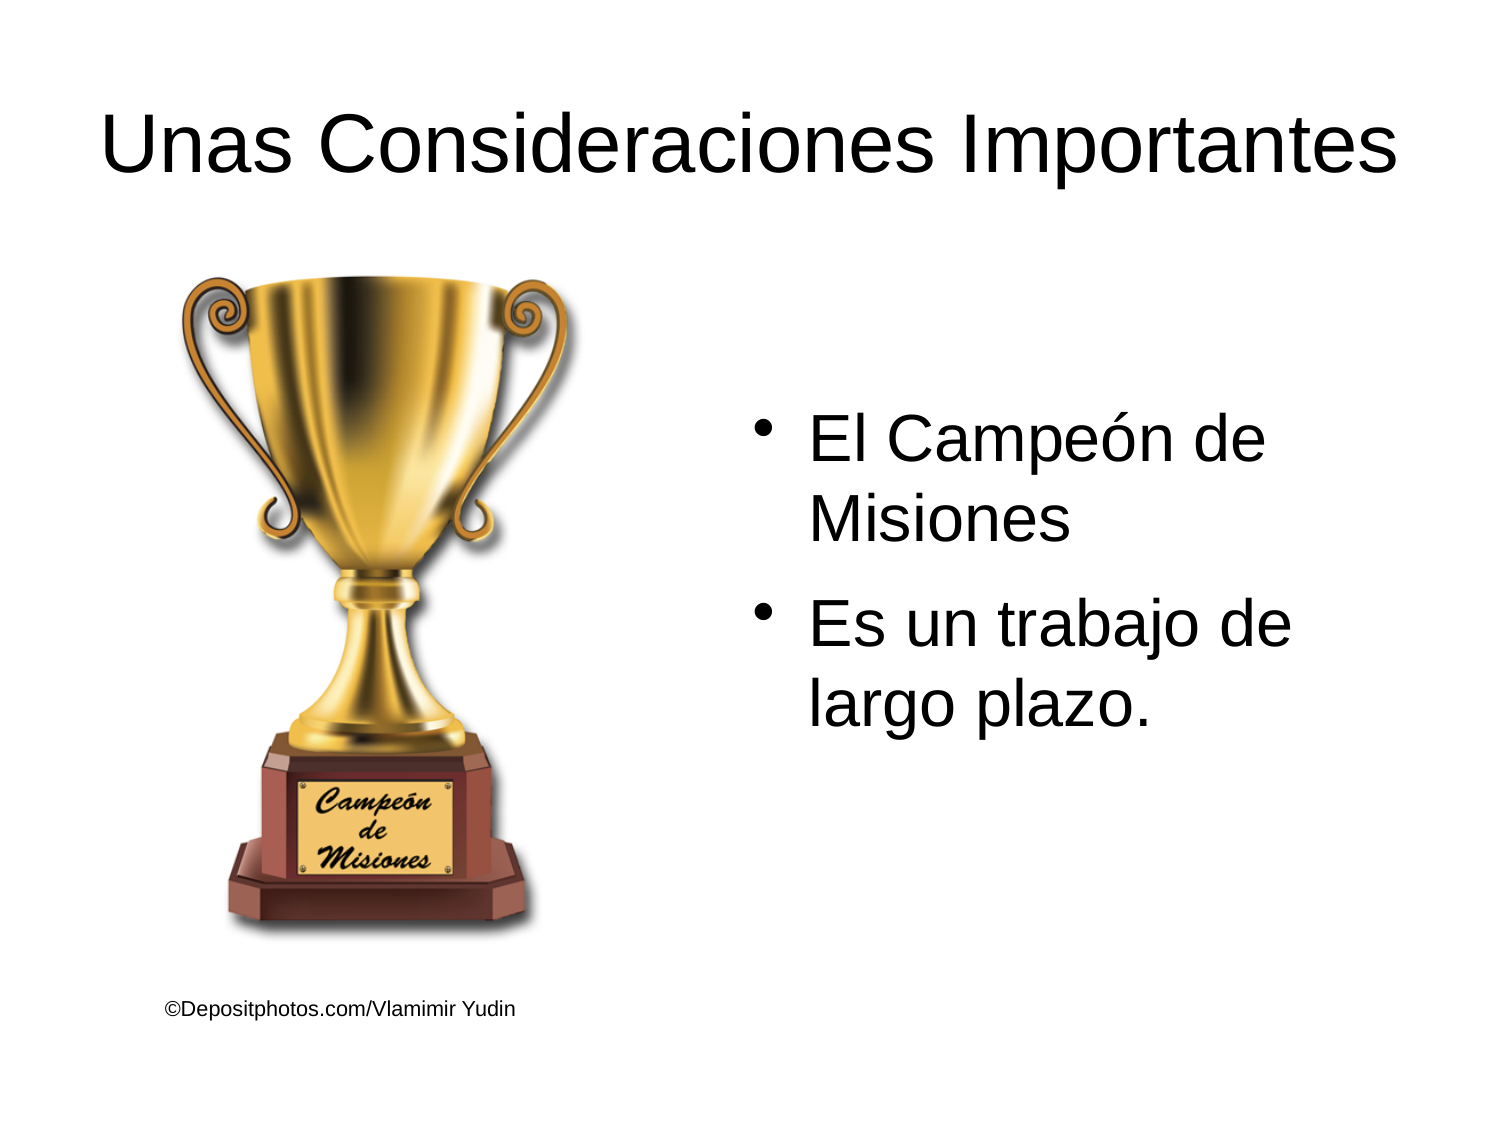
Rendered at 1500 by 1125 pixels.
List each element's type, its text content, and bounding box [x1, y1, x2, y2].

title Unas Consideraciones Importantes [74, 44, 1426, 233]
list El Campeón de Misiones Es un trabajo de largo plazo. [737, 387, 1401, 876]
text_box ©Depositphotos.com/Vlamimir Yudin [150, 962, 638, 1029]
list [149, 206, 601, 957]
